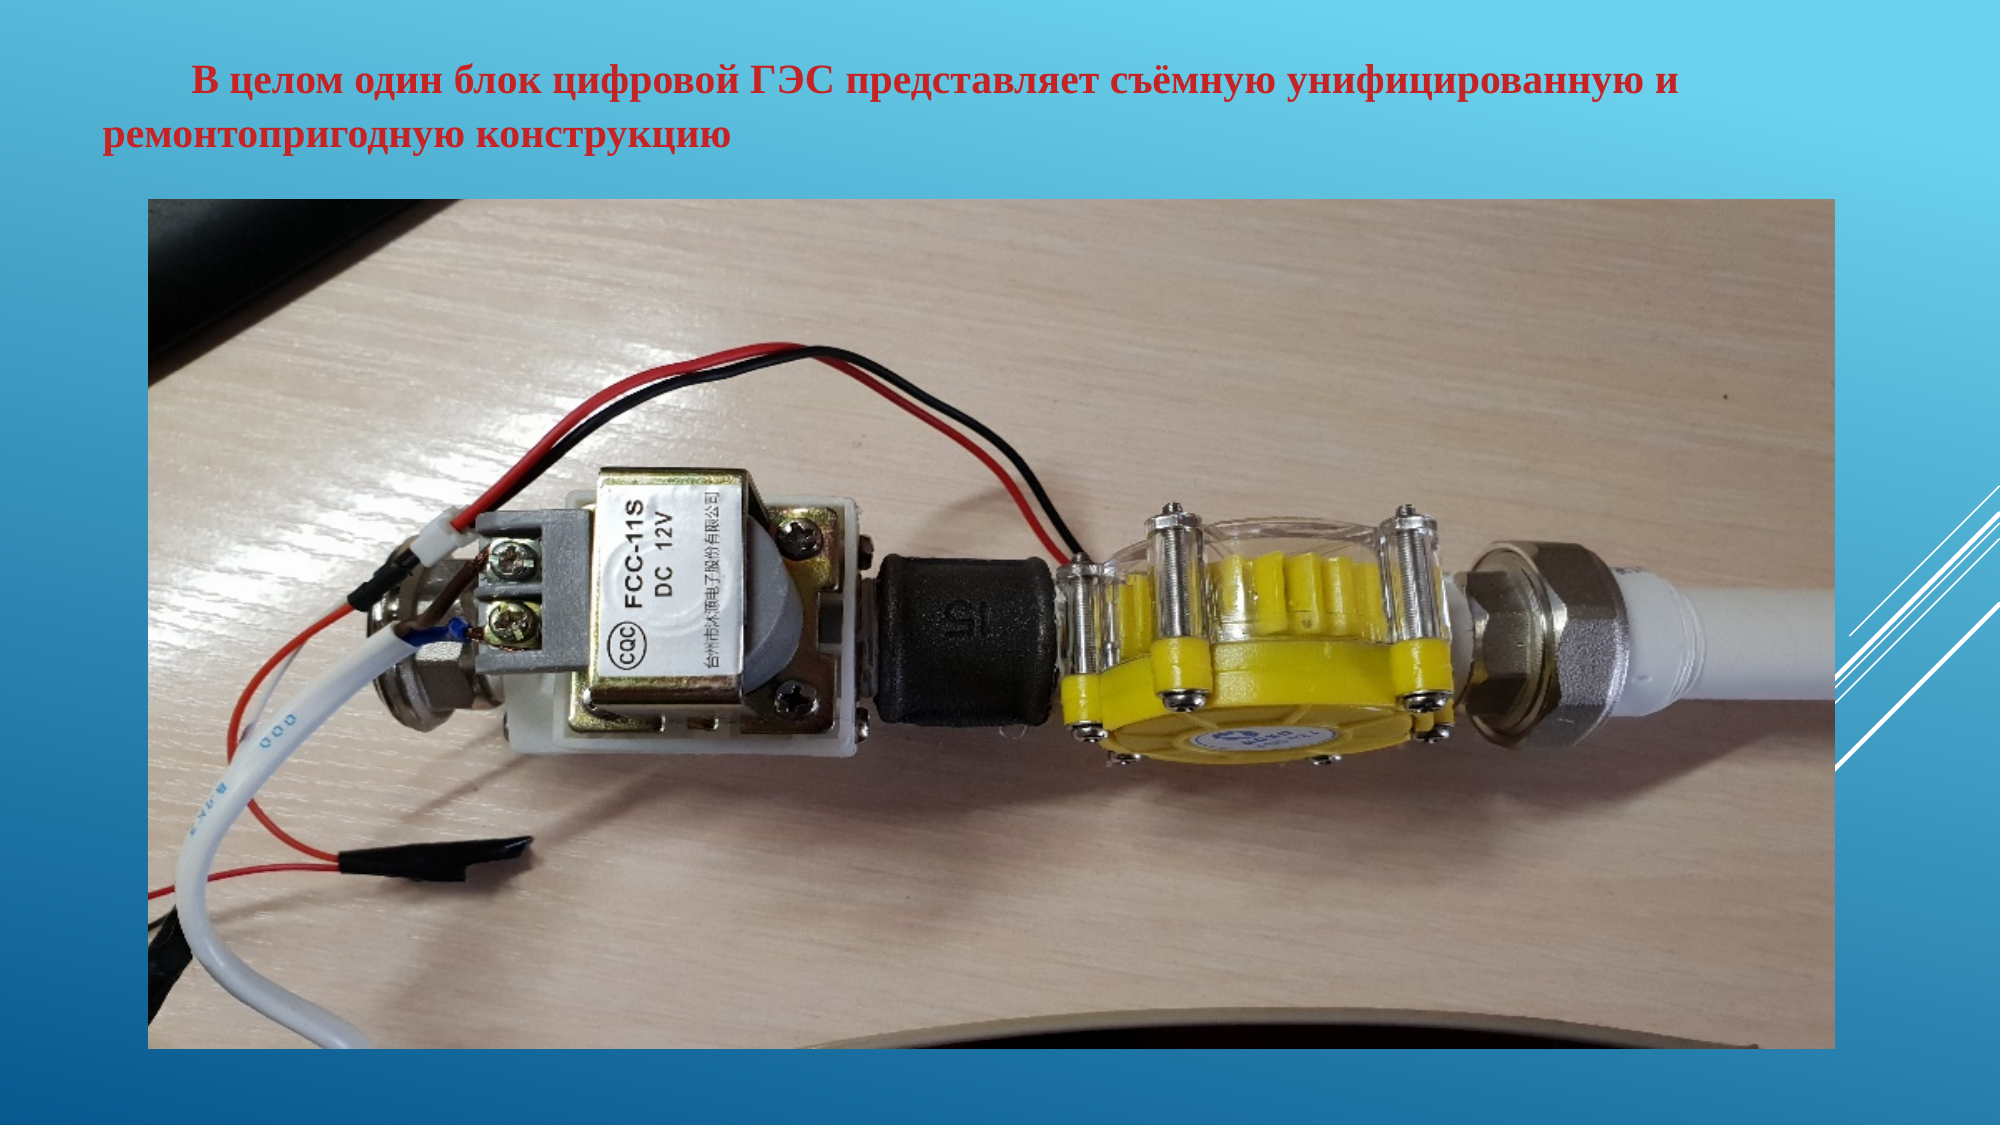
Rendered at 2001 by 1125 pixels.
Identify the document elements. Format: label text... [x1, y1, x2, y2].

text_box В целом один блок цифровой ГЭС представляет съёмную унифицированную и ремонтопригодную конструкцию [87, 40, 1947, 163]
picture [148, 199, 1835, 1049]
